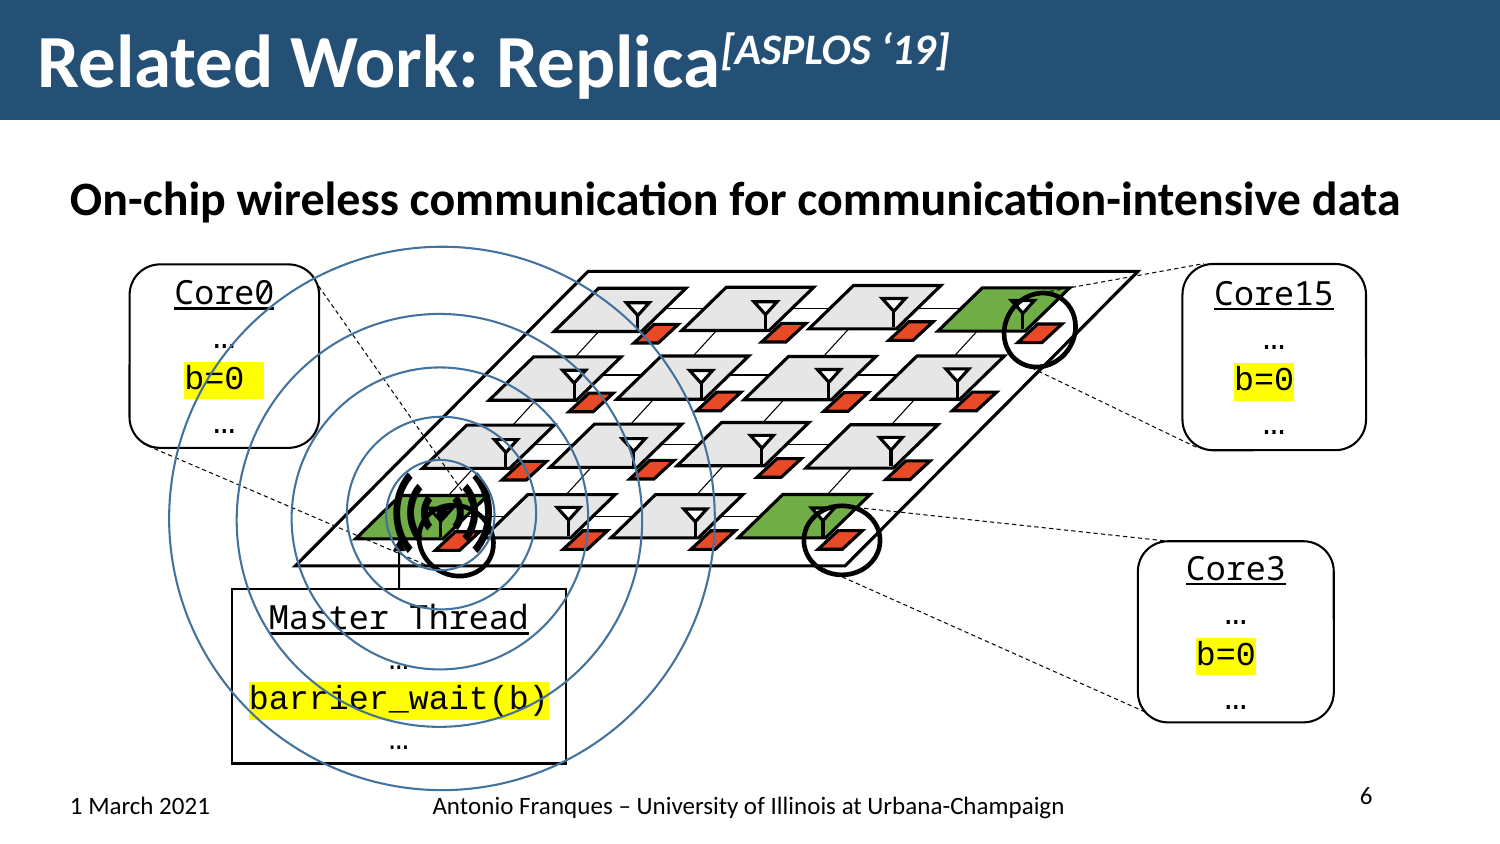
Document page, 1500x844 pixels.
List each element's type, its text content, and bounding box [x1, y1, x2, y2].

text_box [394, 598, 489, 611]
text_box Core3 … b=0 … [1163, 540, 1335, 724]
text_box [713, 286, 817, 298]
text_box [715, 538, 729, 551]
list On-chip wireless communication for communication-intensive data [55, 166, 1445, 760]
text_box [712, 538, 803, 567]
text_box [594, 287, 689, 298]
text_box [540, 263, 604, 298]
text_box Core0 … b=0 … [128, 263, 194, 449]
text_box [803, 505, 1169, 723]
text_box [194, 257, 540, 598]
text_box [577, 270, 1023, 298]
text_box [783, 538, 803, 545]
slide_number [55, 782, 414, 827]
text_box [312, 538, 588, 671]
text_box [393, 472, 492, 553]
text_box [1023, 236, 1193, 473]
text_box [364, 245, 520, 257]
text_box Core15 … b=0 … [1193, 262, 1368, 452]
footer Antonio Franques – University of Illinois at Urbana-Champaign [414, 782, 1084, 827]
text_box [540, 298, 1035, 538]
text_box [659, 538, 708, 543]
text_box [970, 286, 1023, 298]
slide_number 6 [1001, 771, 1388, 817]
text_box Master Thread​ … barrier_wait(b) … [231, 694, 322, 765]
text_box [168, 402, 716, 792]
title Related Work: Replica[ASPLOS ‘19] [22, 15, 1478, 111]
text_box [839, 284, 944, 298]
